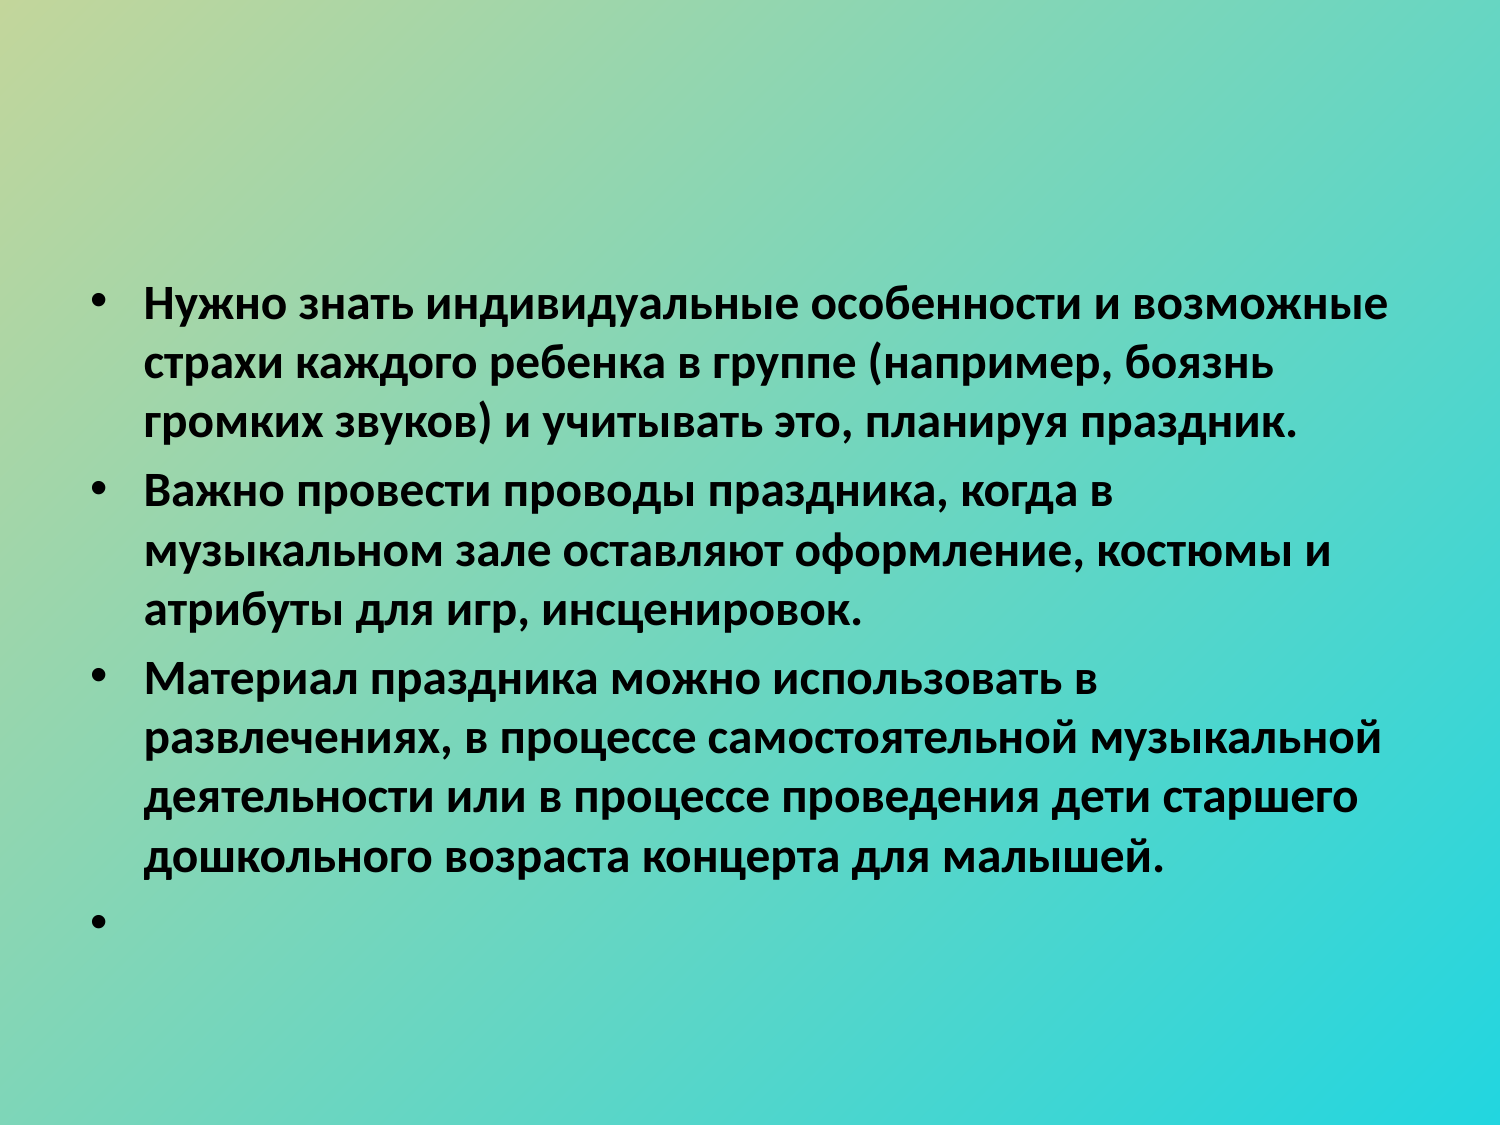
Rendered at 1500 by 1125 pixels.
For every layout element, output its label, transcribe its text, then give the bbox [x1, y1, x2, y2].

list Нужно знать индивидуальные особенности и возможные страхи каждого ребенка в группе (например, боязнь громких звуков) и учитывать это, планируя праздник. Важно провести проводы праздника, когда в музыкальном зале оставляют оформление, костюмы и атрибуты для игр, инсценировок. Материал праздника можно использовать в развлечениях, в процессе самостоятельной музыкальной деятельности или в процессе проведения дети старшего дошкольного возраста концерта для малышей. [75, 262, 1425, 1005]
